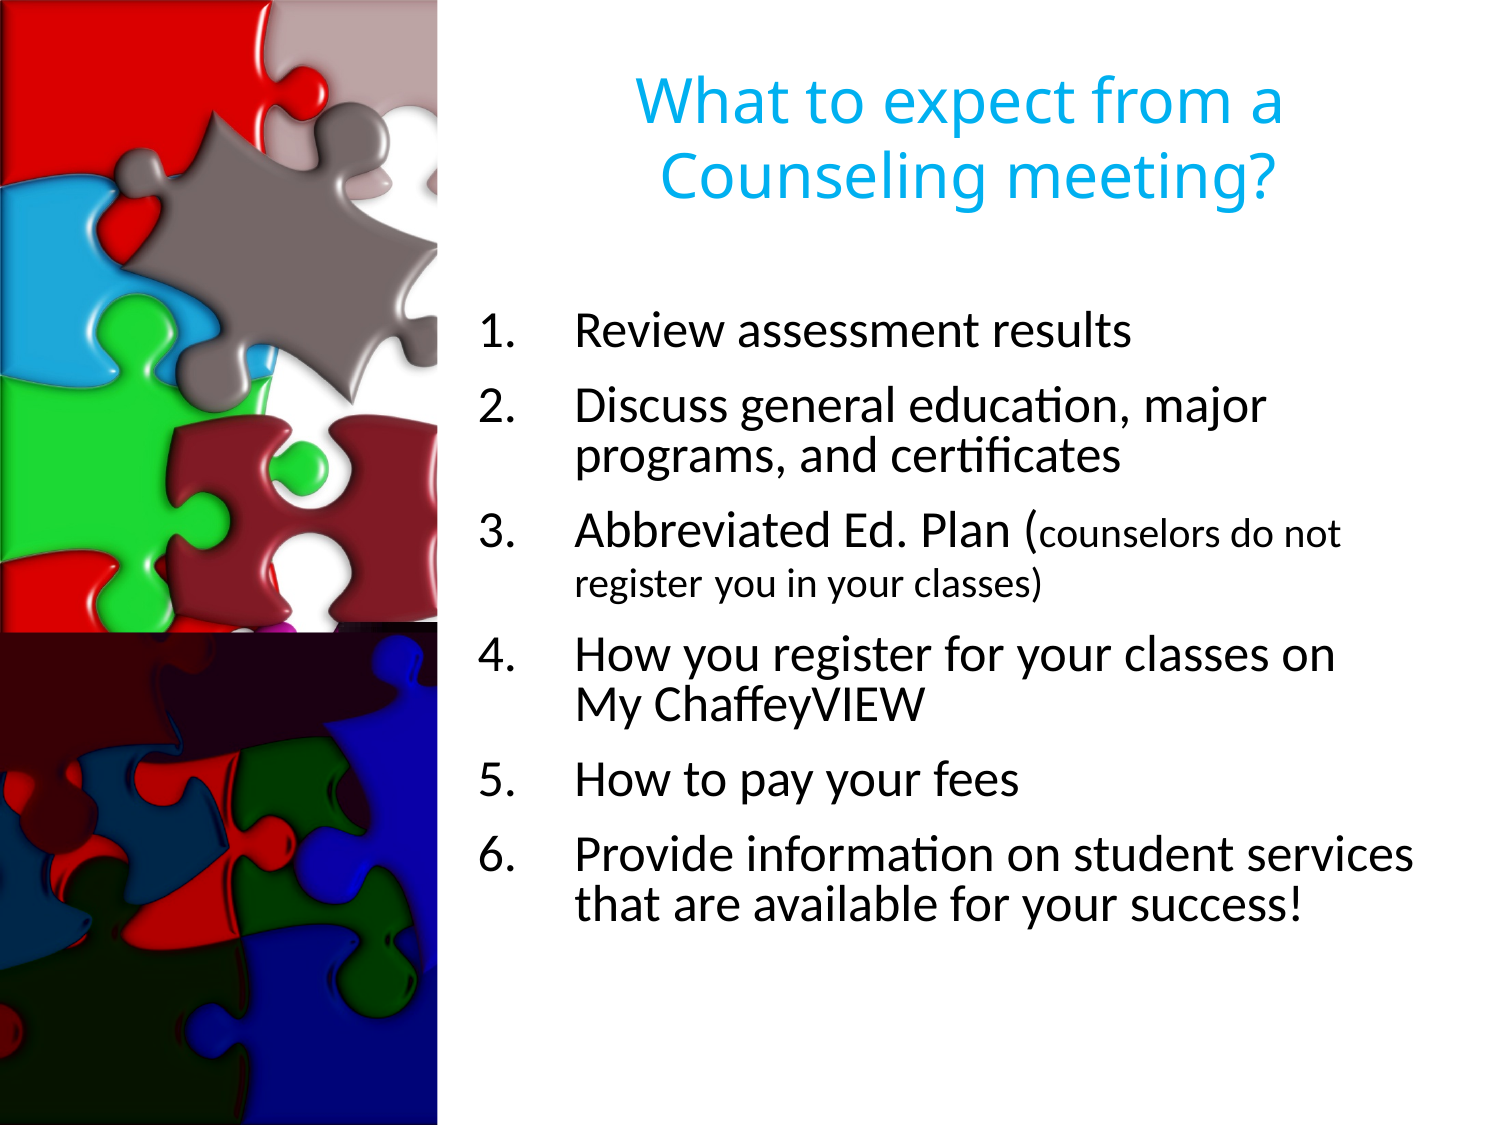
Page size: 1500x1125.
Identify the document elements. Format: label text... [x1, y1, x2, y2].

title What to expect from a Counseling meeting? [437, 45, 1500, 233]
picture [0, 0, 438, 1125]
list Review assessment results Discuss general education, major programs, and certificates Abbreviated Ed. Plan (counselors do not register you in your classes) How you register for your classes on My ChaffeyVIEW How to pay your fees Provide information on student services that are available for your success! [462, 299, 1463, 1088]
